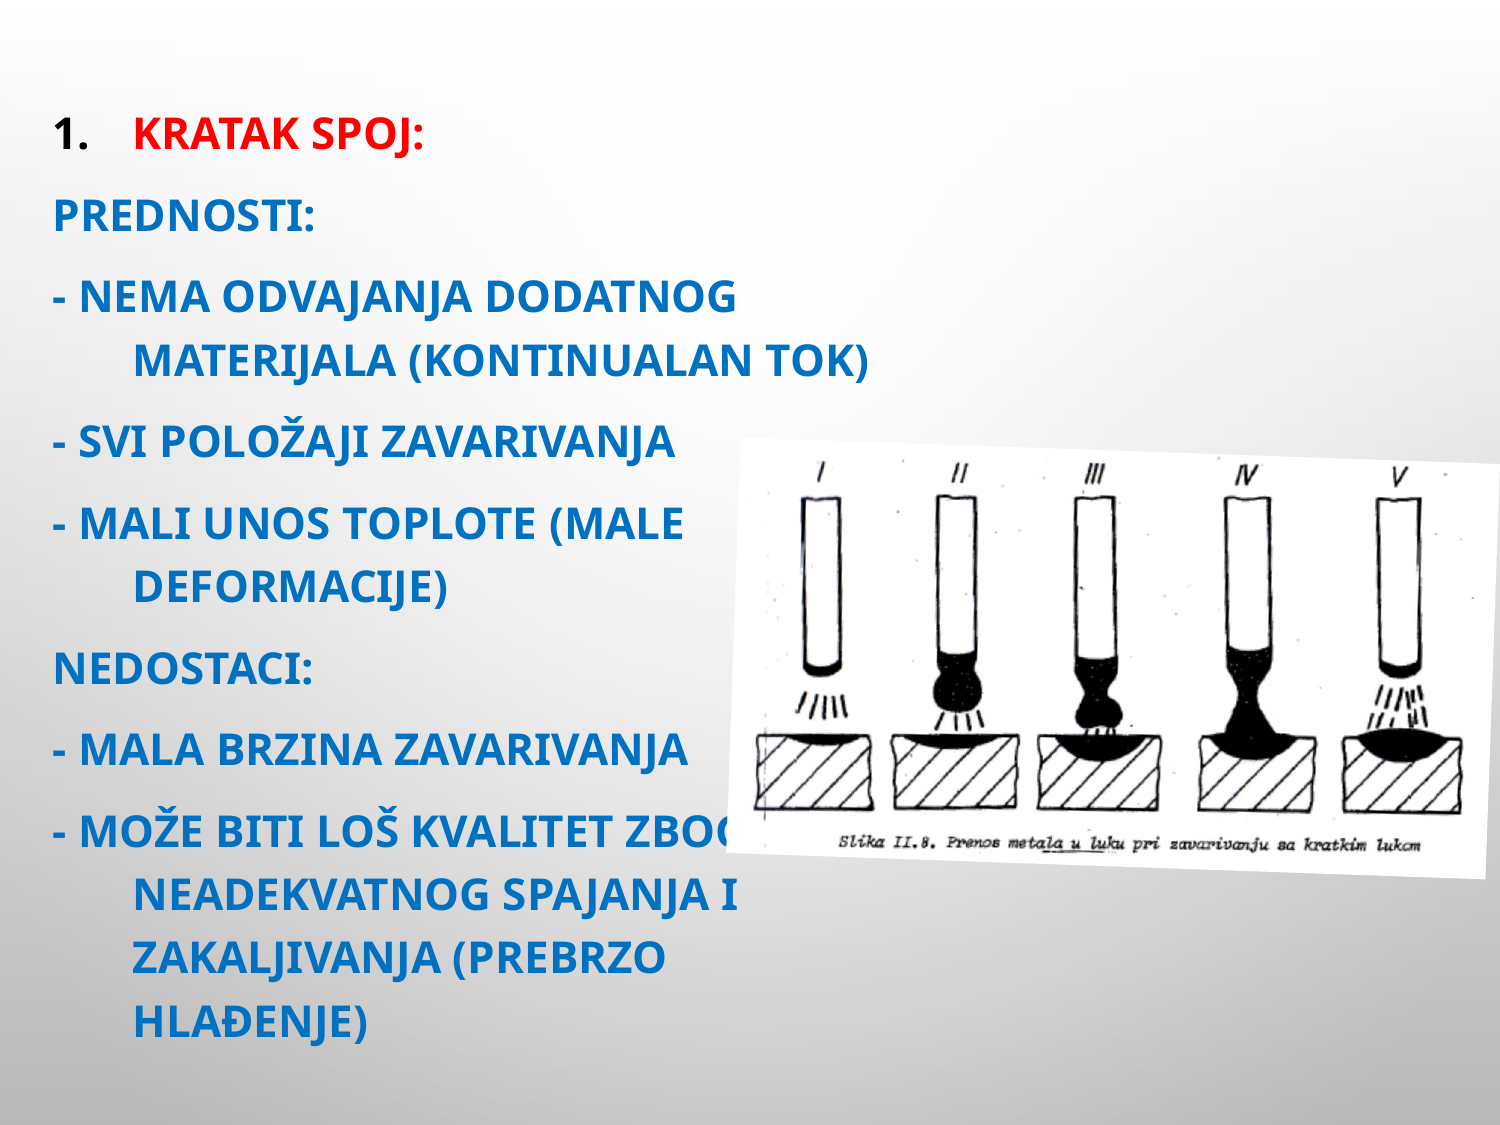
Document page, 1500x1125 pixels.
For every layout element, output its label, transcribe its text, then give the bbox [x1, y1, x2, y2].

list Kratak spoj: Prednosti: - nema odvajanja dodatnog materijala (kontinualan tok) - svi položaji zavarivanja - mali unos toplote (male deformacije) Nedostaci: - mala brzina zavarivanja - može biti loš kvalitet zbog neadekvatnog spajanja i zakaljivanja (prebrzo hlađenje) [37, 87, 888, 1088]
picture [0, 0, 1500, 1125]
